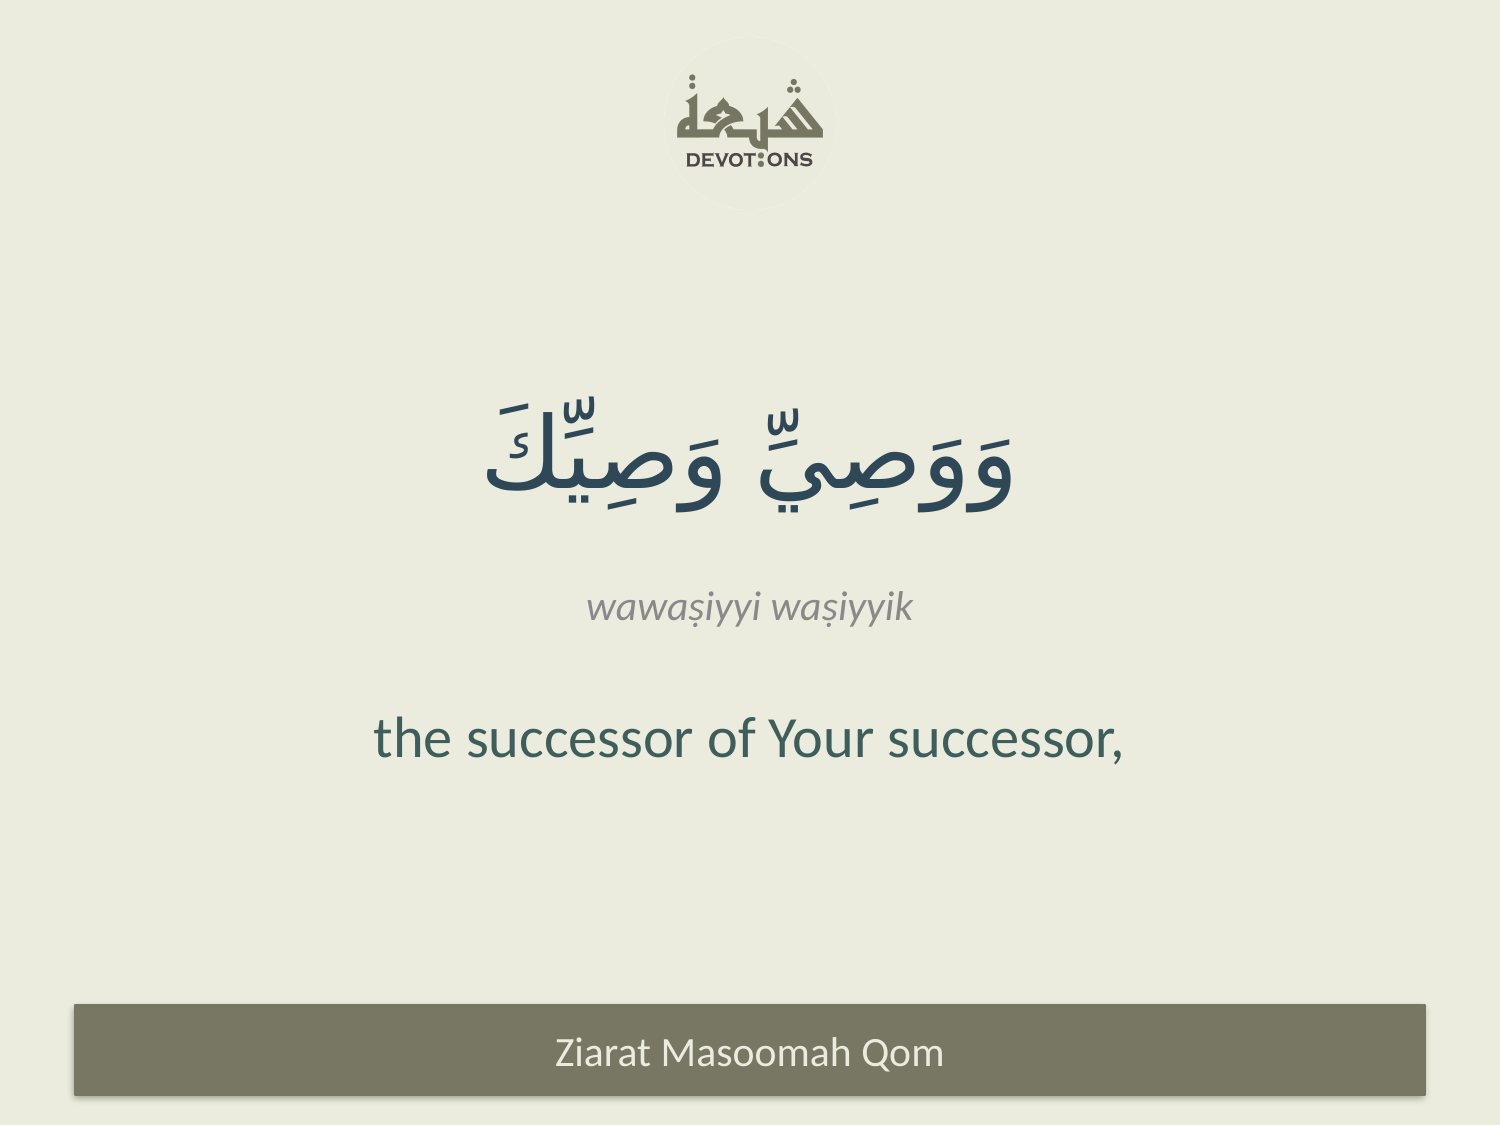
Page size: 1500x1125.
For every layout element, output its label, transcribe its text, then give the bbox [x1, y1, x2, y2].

text_box [74, 1004, 1426, 1096]
text_box وَوَصِيِّ وَصِيِّكَ wawaṣiyyi waṣiyyik the successor of Your successor, [74, 381, 1425, 776]
picture [656, 29, 844, 218]
text_box Ziarat Masoomah Qom [540, 1017, 960, 1083]
